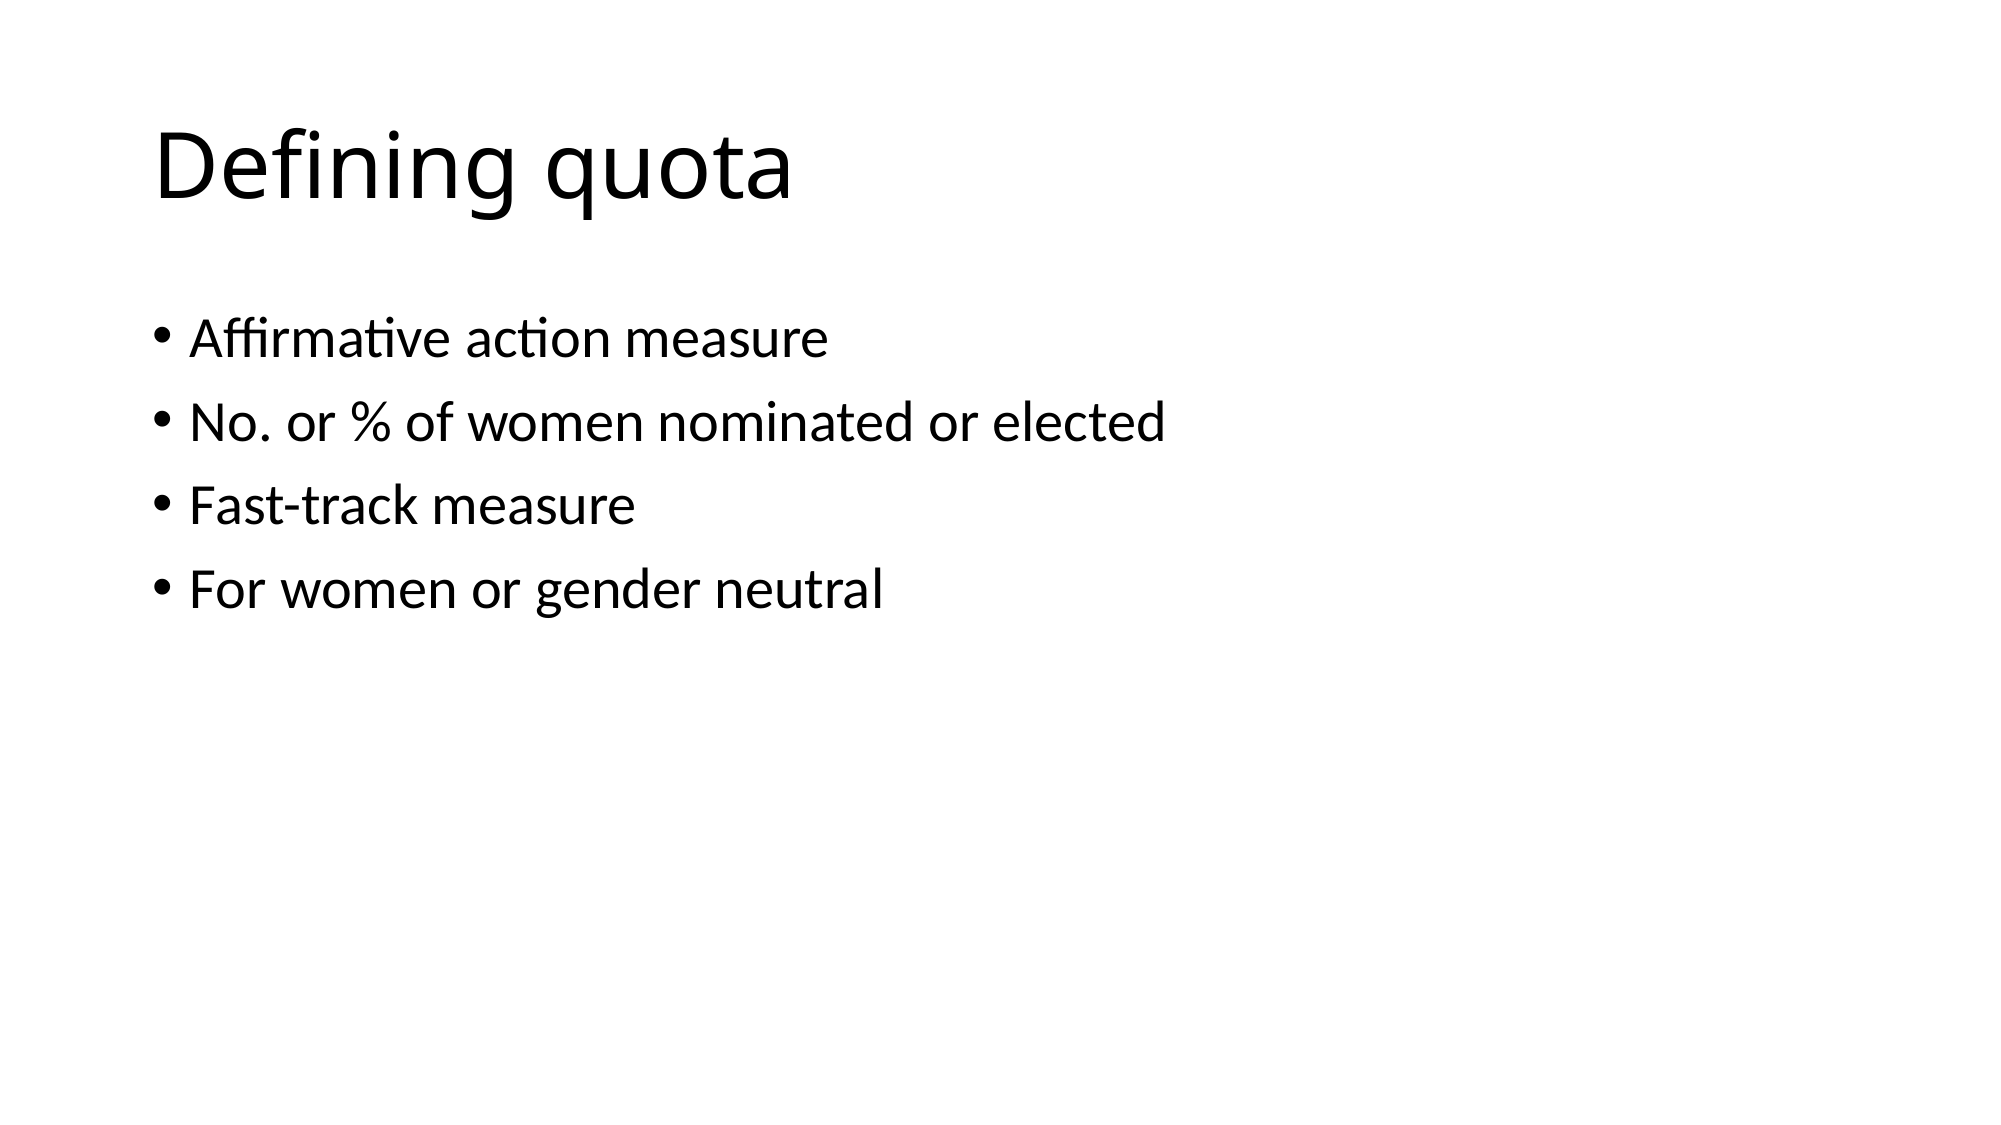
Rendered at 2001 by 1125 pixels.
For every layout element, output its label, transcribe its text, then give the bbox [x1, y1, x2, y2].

title Defining quota [137, 59, 1863, 278]
list Affirmative action measure No. or % of women nominated or elected Fast-track measure For women or gender neutral [137, 299, 1863, 1014]
